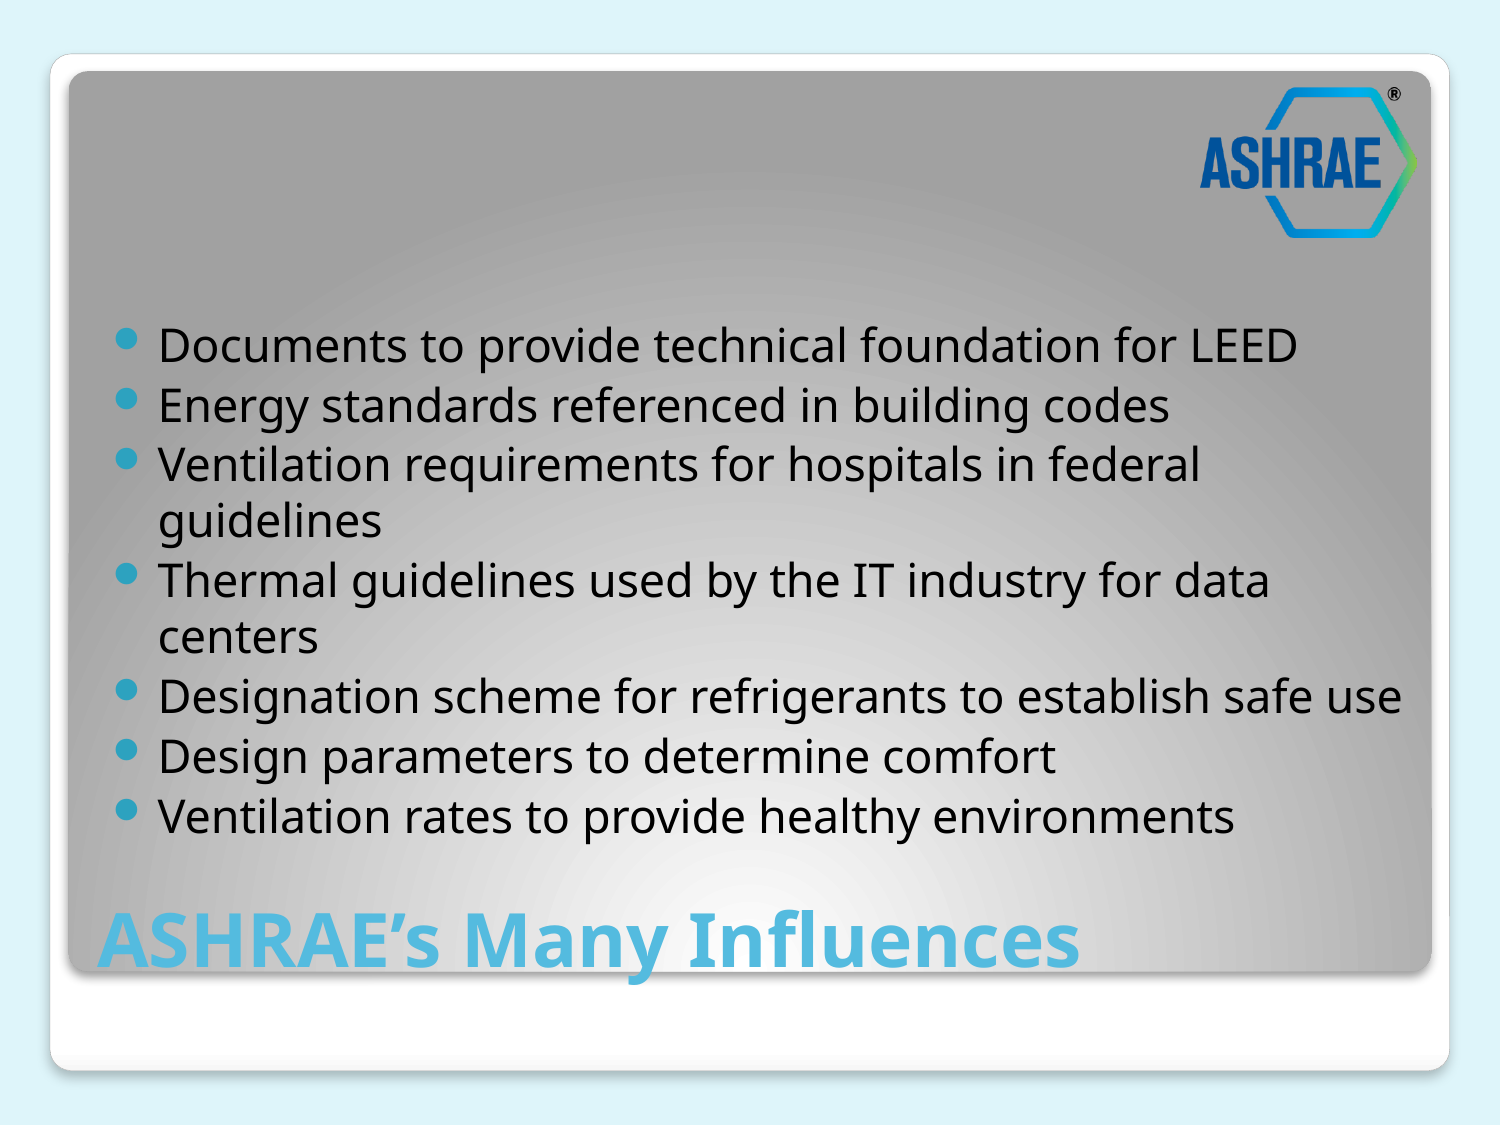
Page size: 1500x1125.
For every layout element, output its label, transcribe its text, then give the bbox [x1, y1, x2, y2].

title ASHRAE’s Many Influences [82, 876, 1425, 991]
picture [1200, 87, 1417, 238]
list Documents to provide technical foundation for LEED Energy standards referenced in building codes Ventilation requirements for hospitals in federal guidelines Thermal guidelines used by the IT industry for data centers Designation scheme for refrigerants to establish safe use Design parameters to determine comfort Ventilation rates to provide healthy environments [82, 300, 1426, 876]
